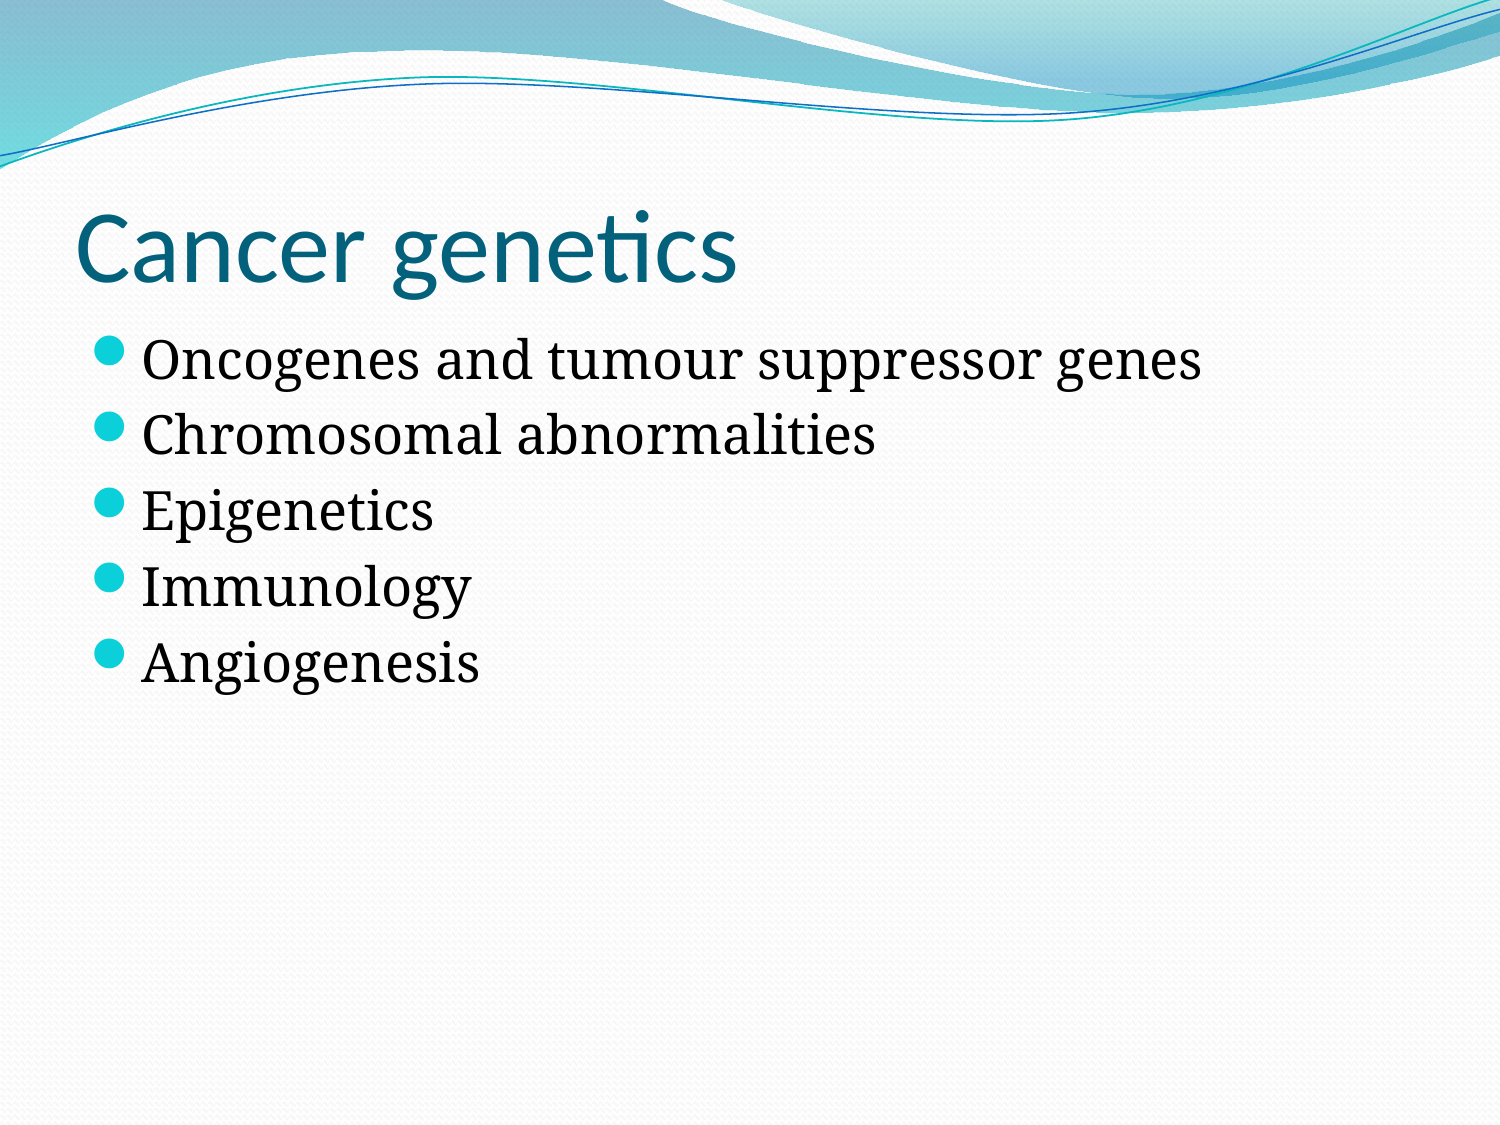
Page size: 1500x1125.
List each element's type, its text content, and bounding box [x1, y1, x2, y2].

title Cancer genetics [75, 115, 1425, 304]
list Oncogenes and tumour suppressor genes Chromosomal abnormalities Epigenetics Immunology Angiogenesis [75, 317, 1425, 1038]
